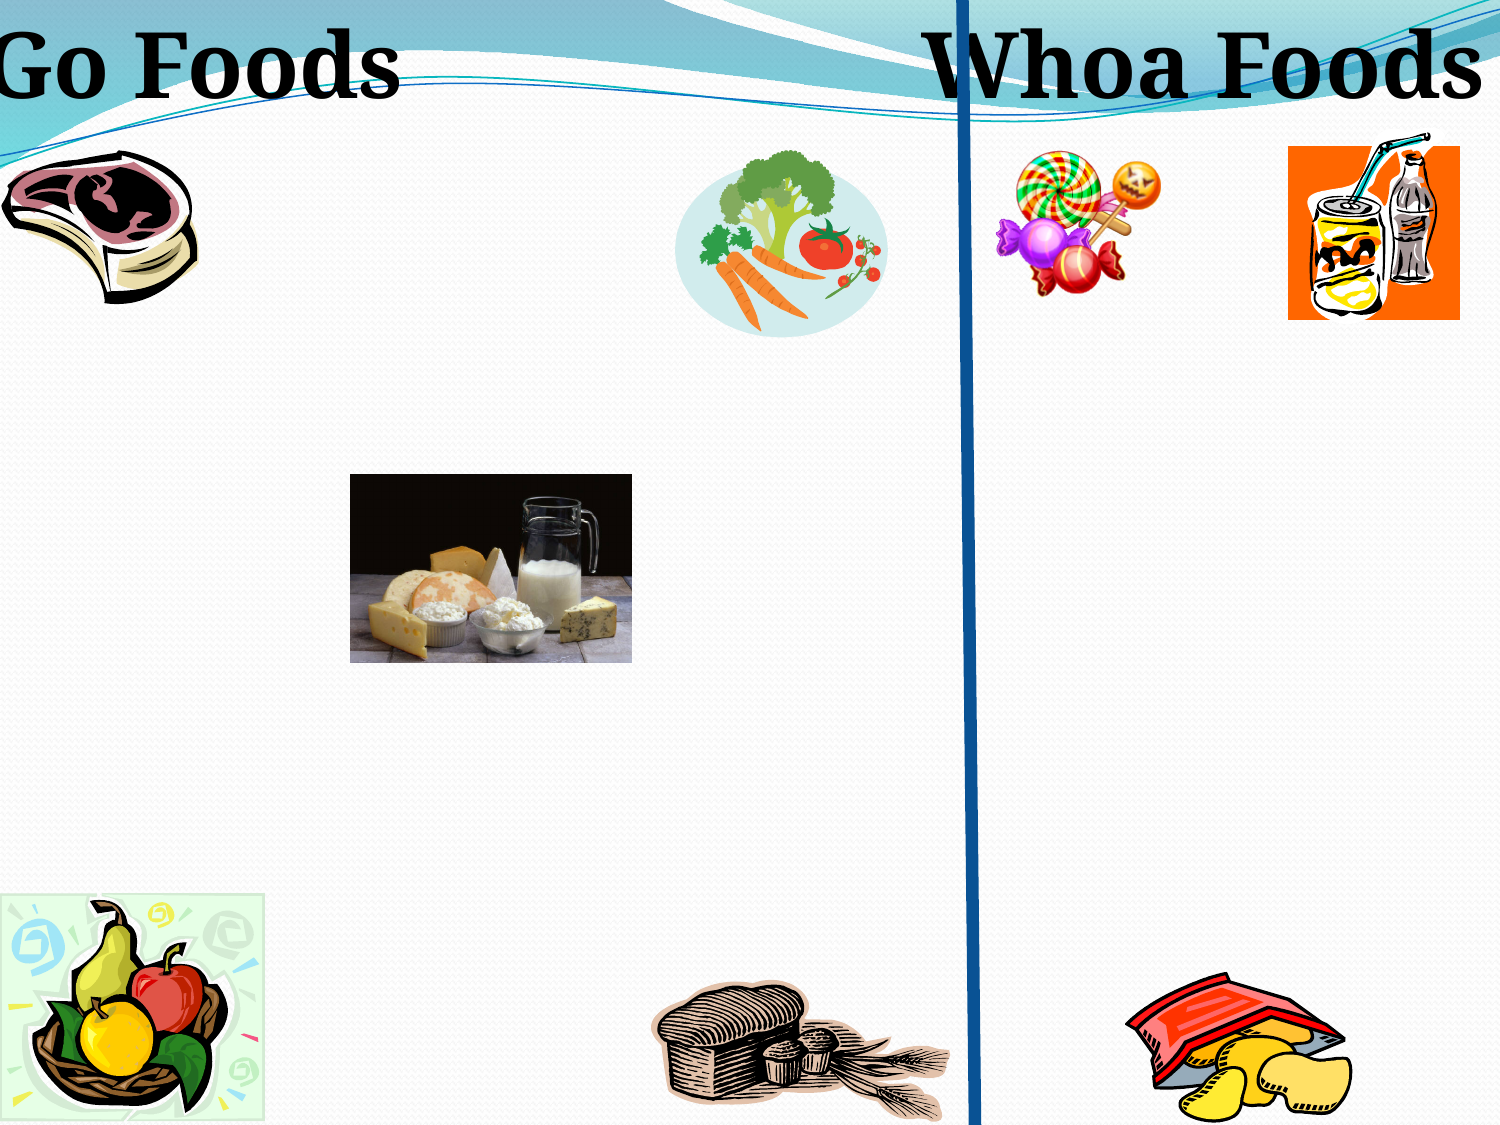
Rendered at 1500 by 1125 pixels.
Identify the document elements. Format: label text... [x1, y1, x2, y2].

text_box Whoa Foods [977, 0, 1500, 125]
picture [649, 979, 951, 1125]
text_box Whoa Foods [907, 0, 956, 125]
text_box Go Foods [0, 0, 419, 125]
picture [0, 149, 201, 306]
picture [987, 137, 1169, 319]
picture [1287, 124, 1463, 327]
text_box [962, 0, 976, 1125]
picture [349, 474, 632, 663]
picture [1124, 969, 1355, 1125]
picture [674, 149, 889, 338]
picture [0, 889, 269, 1125]
